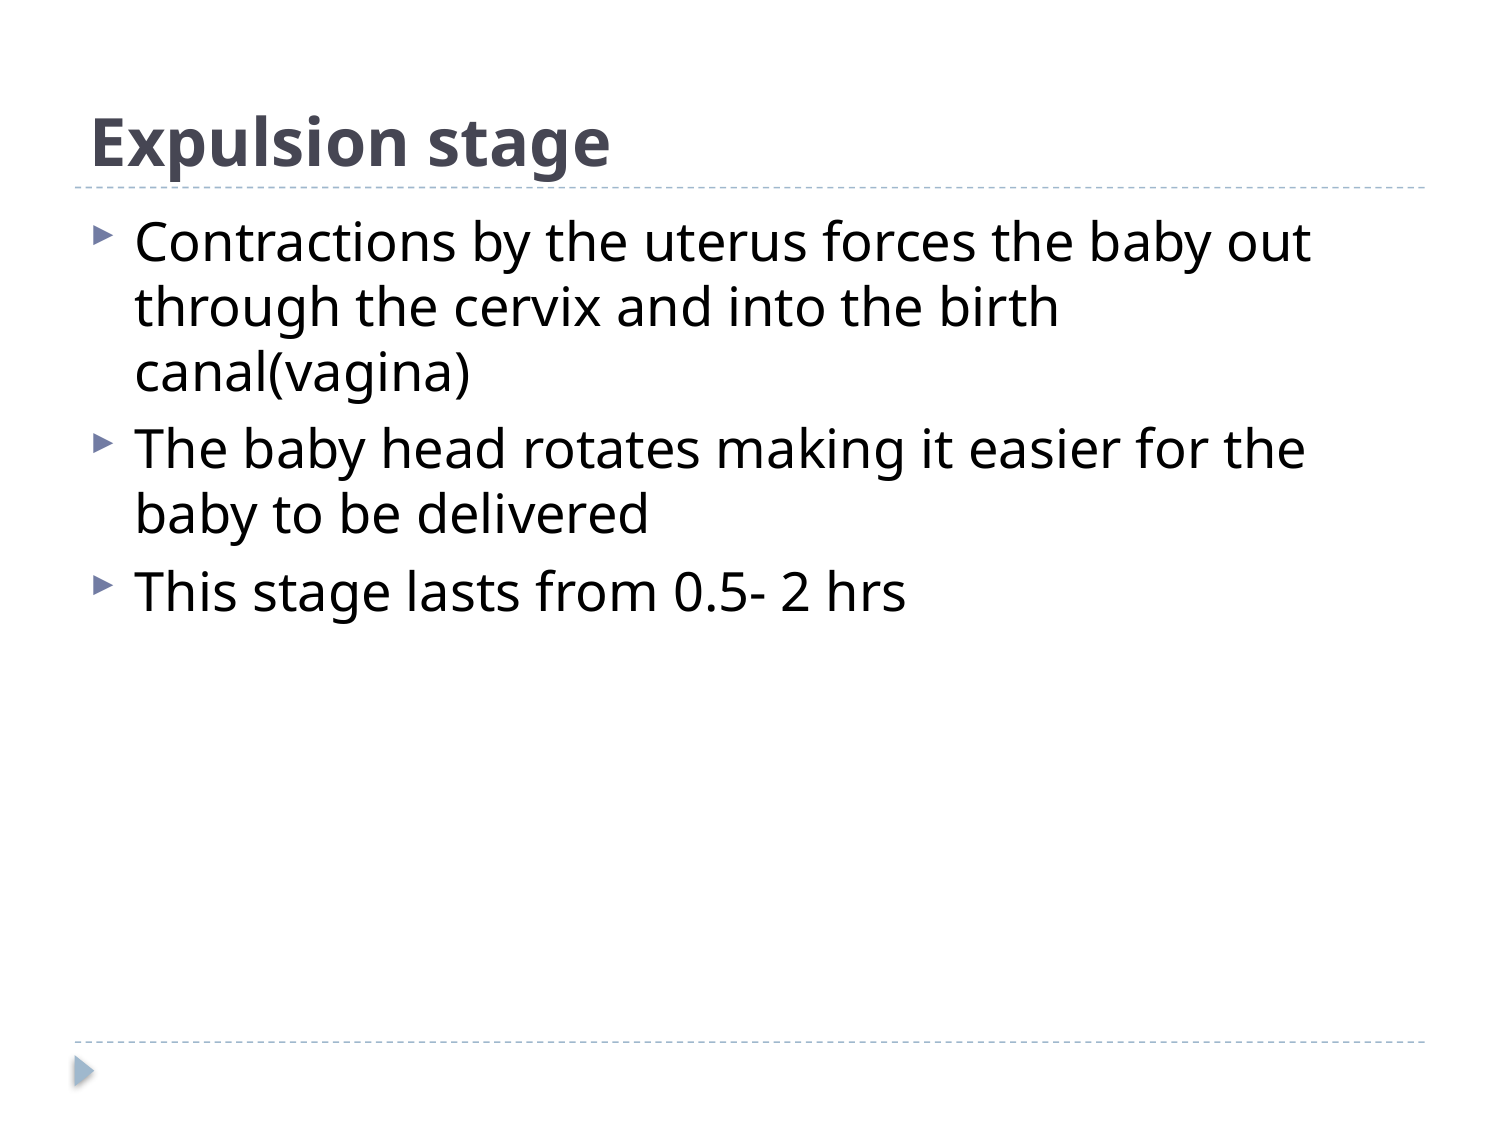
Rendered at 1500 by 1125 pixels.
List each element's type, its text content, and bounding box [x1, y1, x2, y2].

title Expulsion stage [75, 24, 1425, 188]
list Contractions by the uterus forces the baby out through the cervix and into the birth canal(vagina) The baby head rotates making it easier for the baby to be delivered This stage lasts from 0.5- 2 hrs [75, 200, 1425, 1010]
